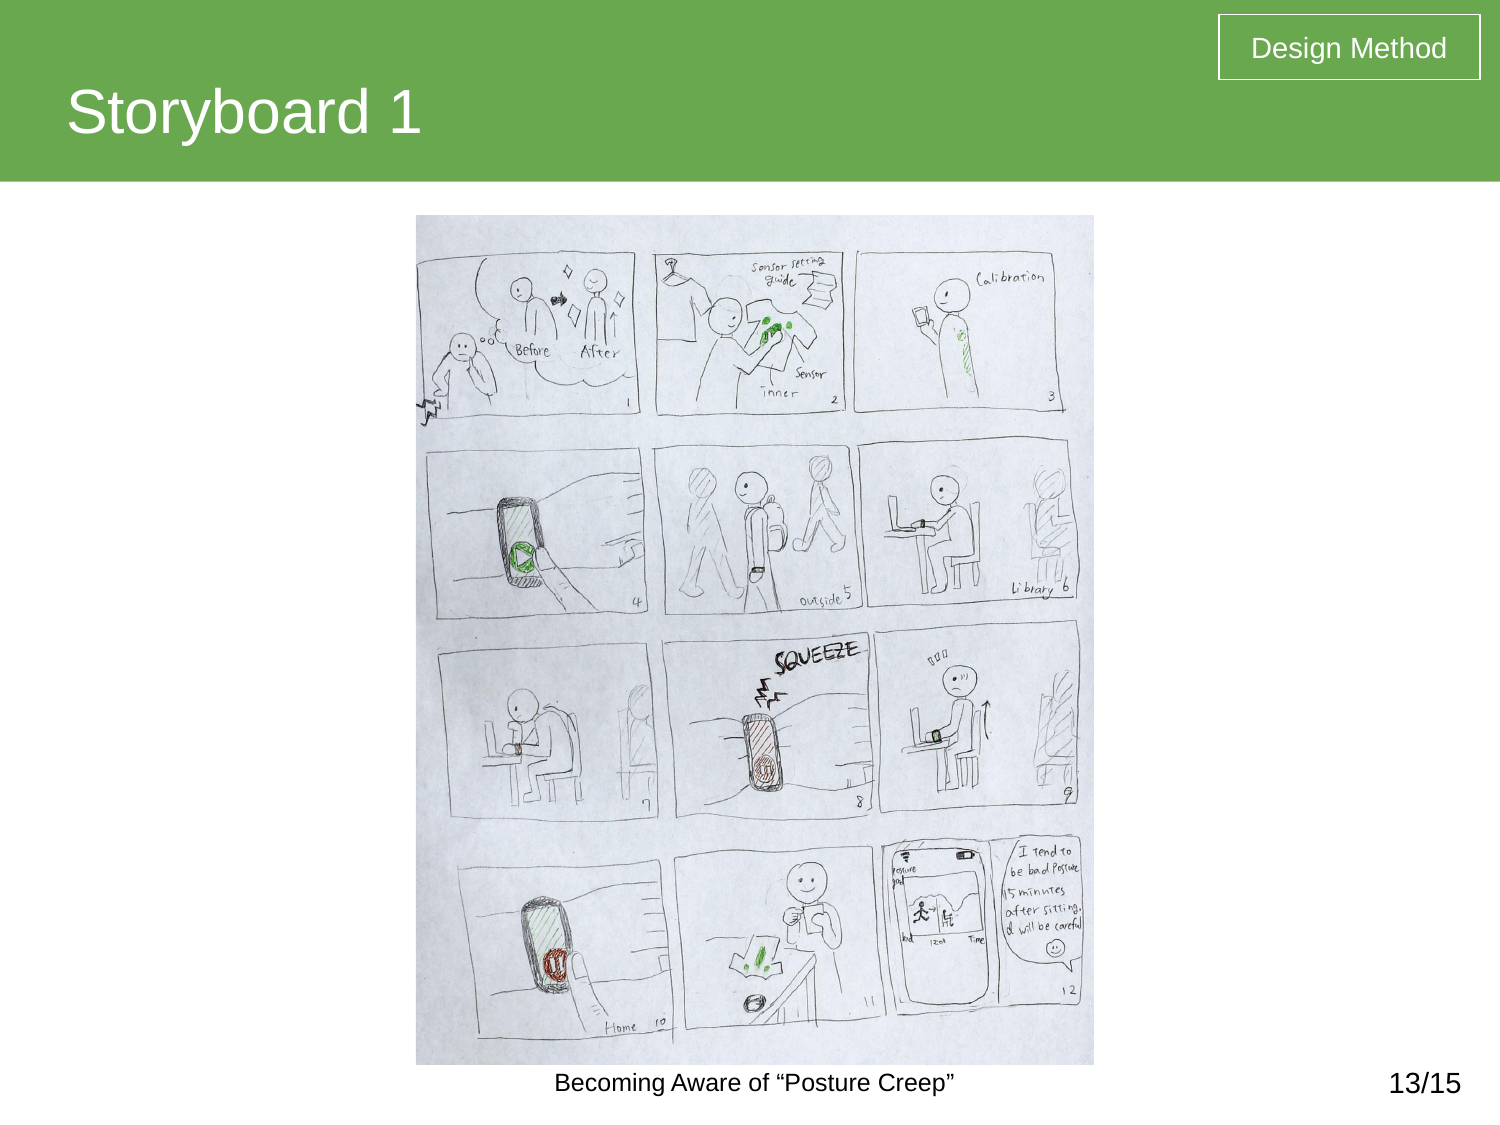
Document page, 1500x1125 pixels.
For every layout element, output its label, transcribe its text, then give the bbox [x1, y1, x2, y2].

text_box Becoming Aware of “Posture Creep” [453, 1065, 1057, 1106]
title Storyboard 1 [51, 56, 1468, 182]
text_box Design Method [1219, 14, 1480, 80]
picture [330, 215, 1180, 1065]
slide_number 13/15 [1373, 1038, 1480, 1125]
